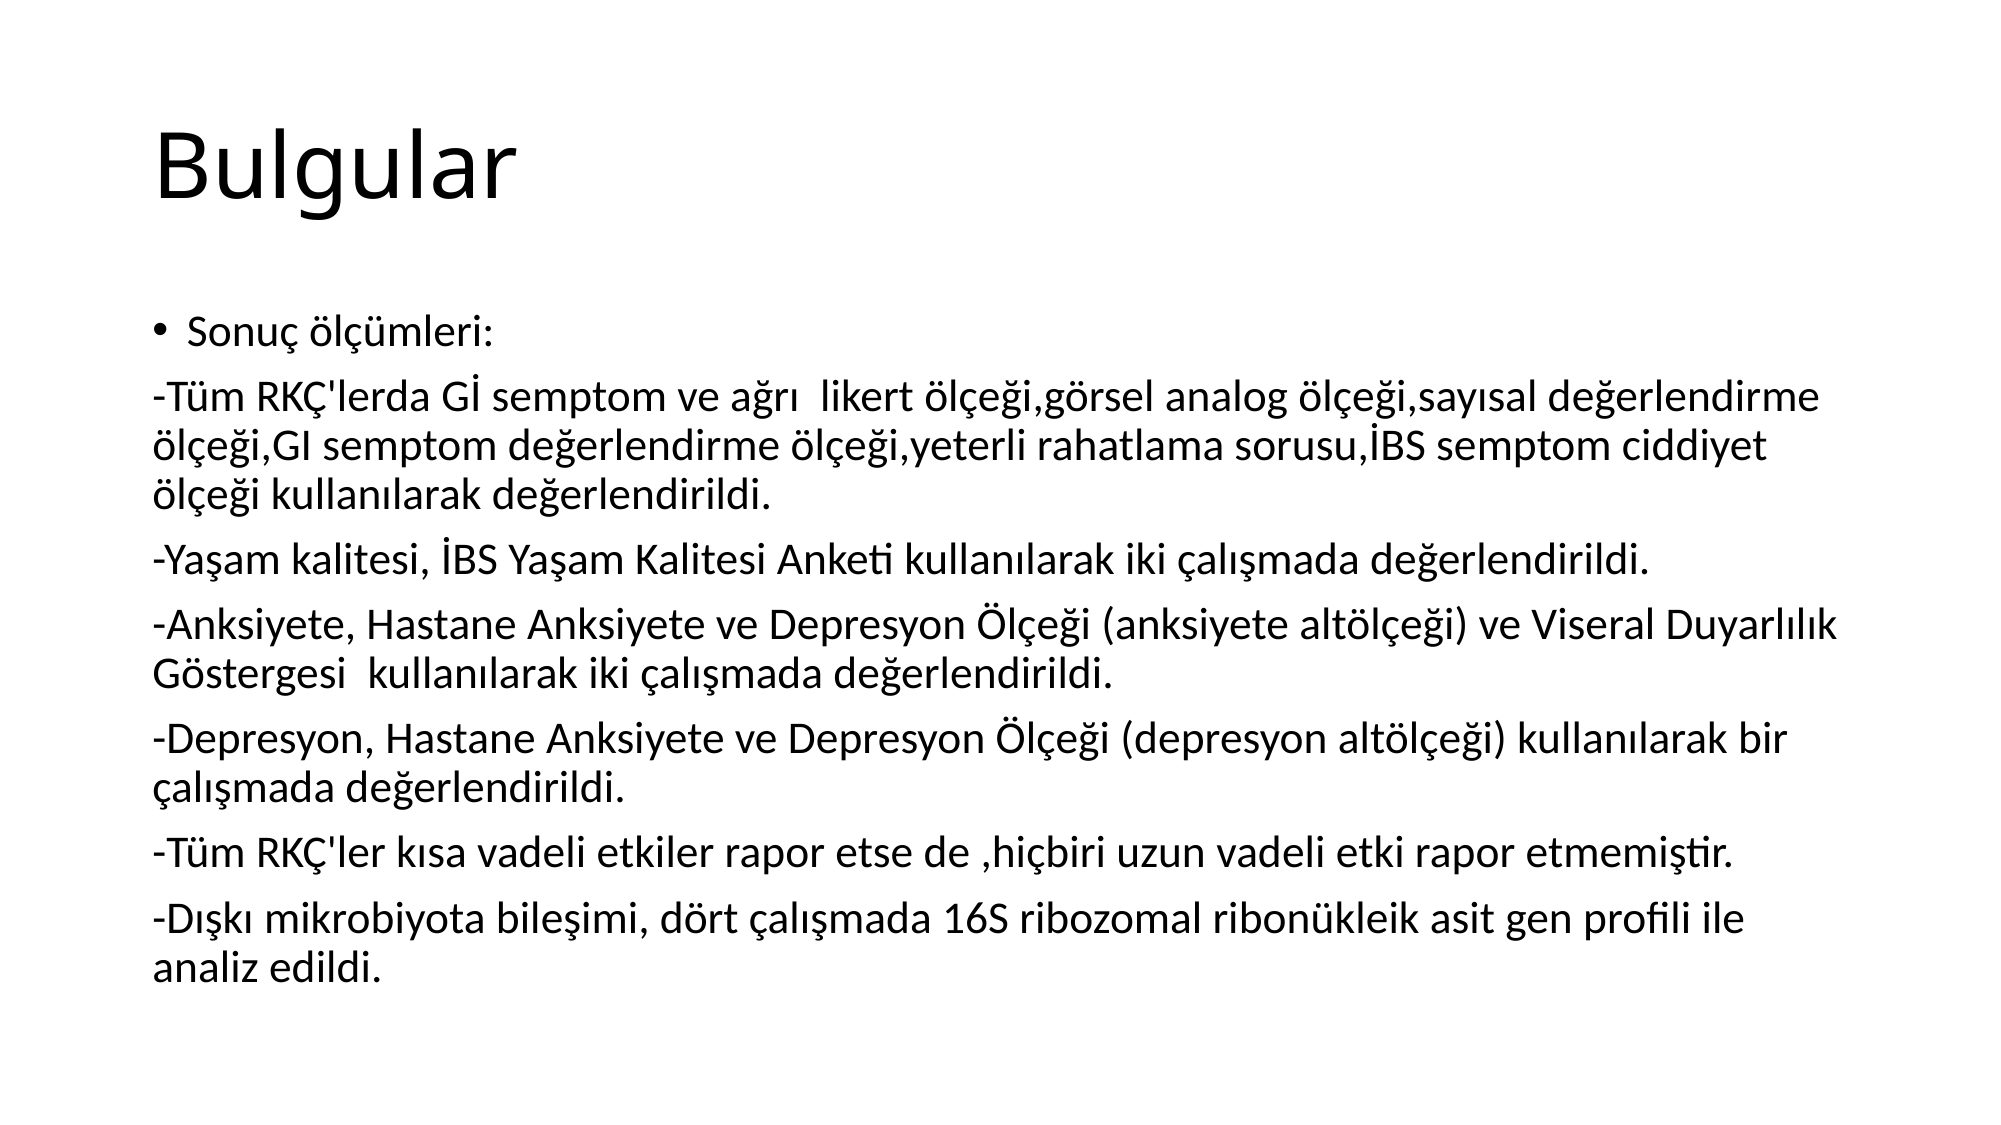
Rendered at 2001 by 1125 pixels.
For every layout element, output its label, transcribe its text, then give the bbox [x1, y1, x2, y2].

title Bulgular [137, 59, 1863, 278]
list Sonuç ölçümleri: -Tüm RKÇ'lerda Gİ semptom ve ağrı likert ölçeği,görsel analog ölçeği,sayısal değerlendirme ölçeği,GI semptom değerlendirme ölçeği,yeterli rahatlama sorusu,İBS semptom ciddiyet ölçeği kullanılarak değerlendirildi. -Yaşam kalitesi, İBS Yaşam Kalitesi Anketi kullanılarak iki çalışmada değerlendirildi. -Anksiyete, Hastane Anksiyete ve Depresyon Ölçeği (anksiyete altölçeği) ve Viseral Duyarlılık Göstergesi kullanılarak iki çalışmada değerlendirildi. -Depresyon, Hastane Anksiyete ve Depresyon Ölçeği (depresyon altölçeği) kullanılarak bir çalışmada değerlendirildi. -Tüm RKÇ'ler kısa vadeli etkiler rapor etse de ,hiçbiri uzun vadeli etki rapor etmemiştir. -Dışkı mikrobiyota bileşimi, dört çalışmada 16S ribozomal ribonükleik asit gen profili ile analiz edildi. [137, 299, 1863, 1014]
